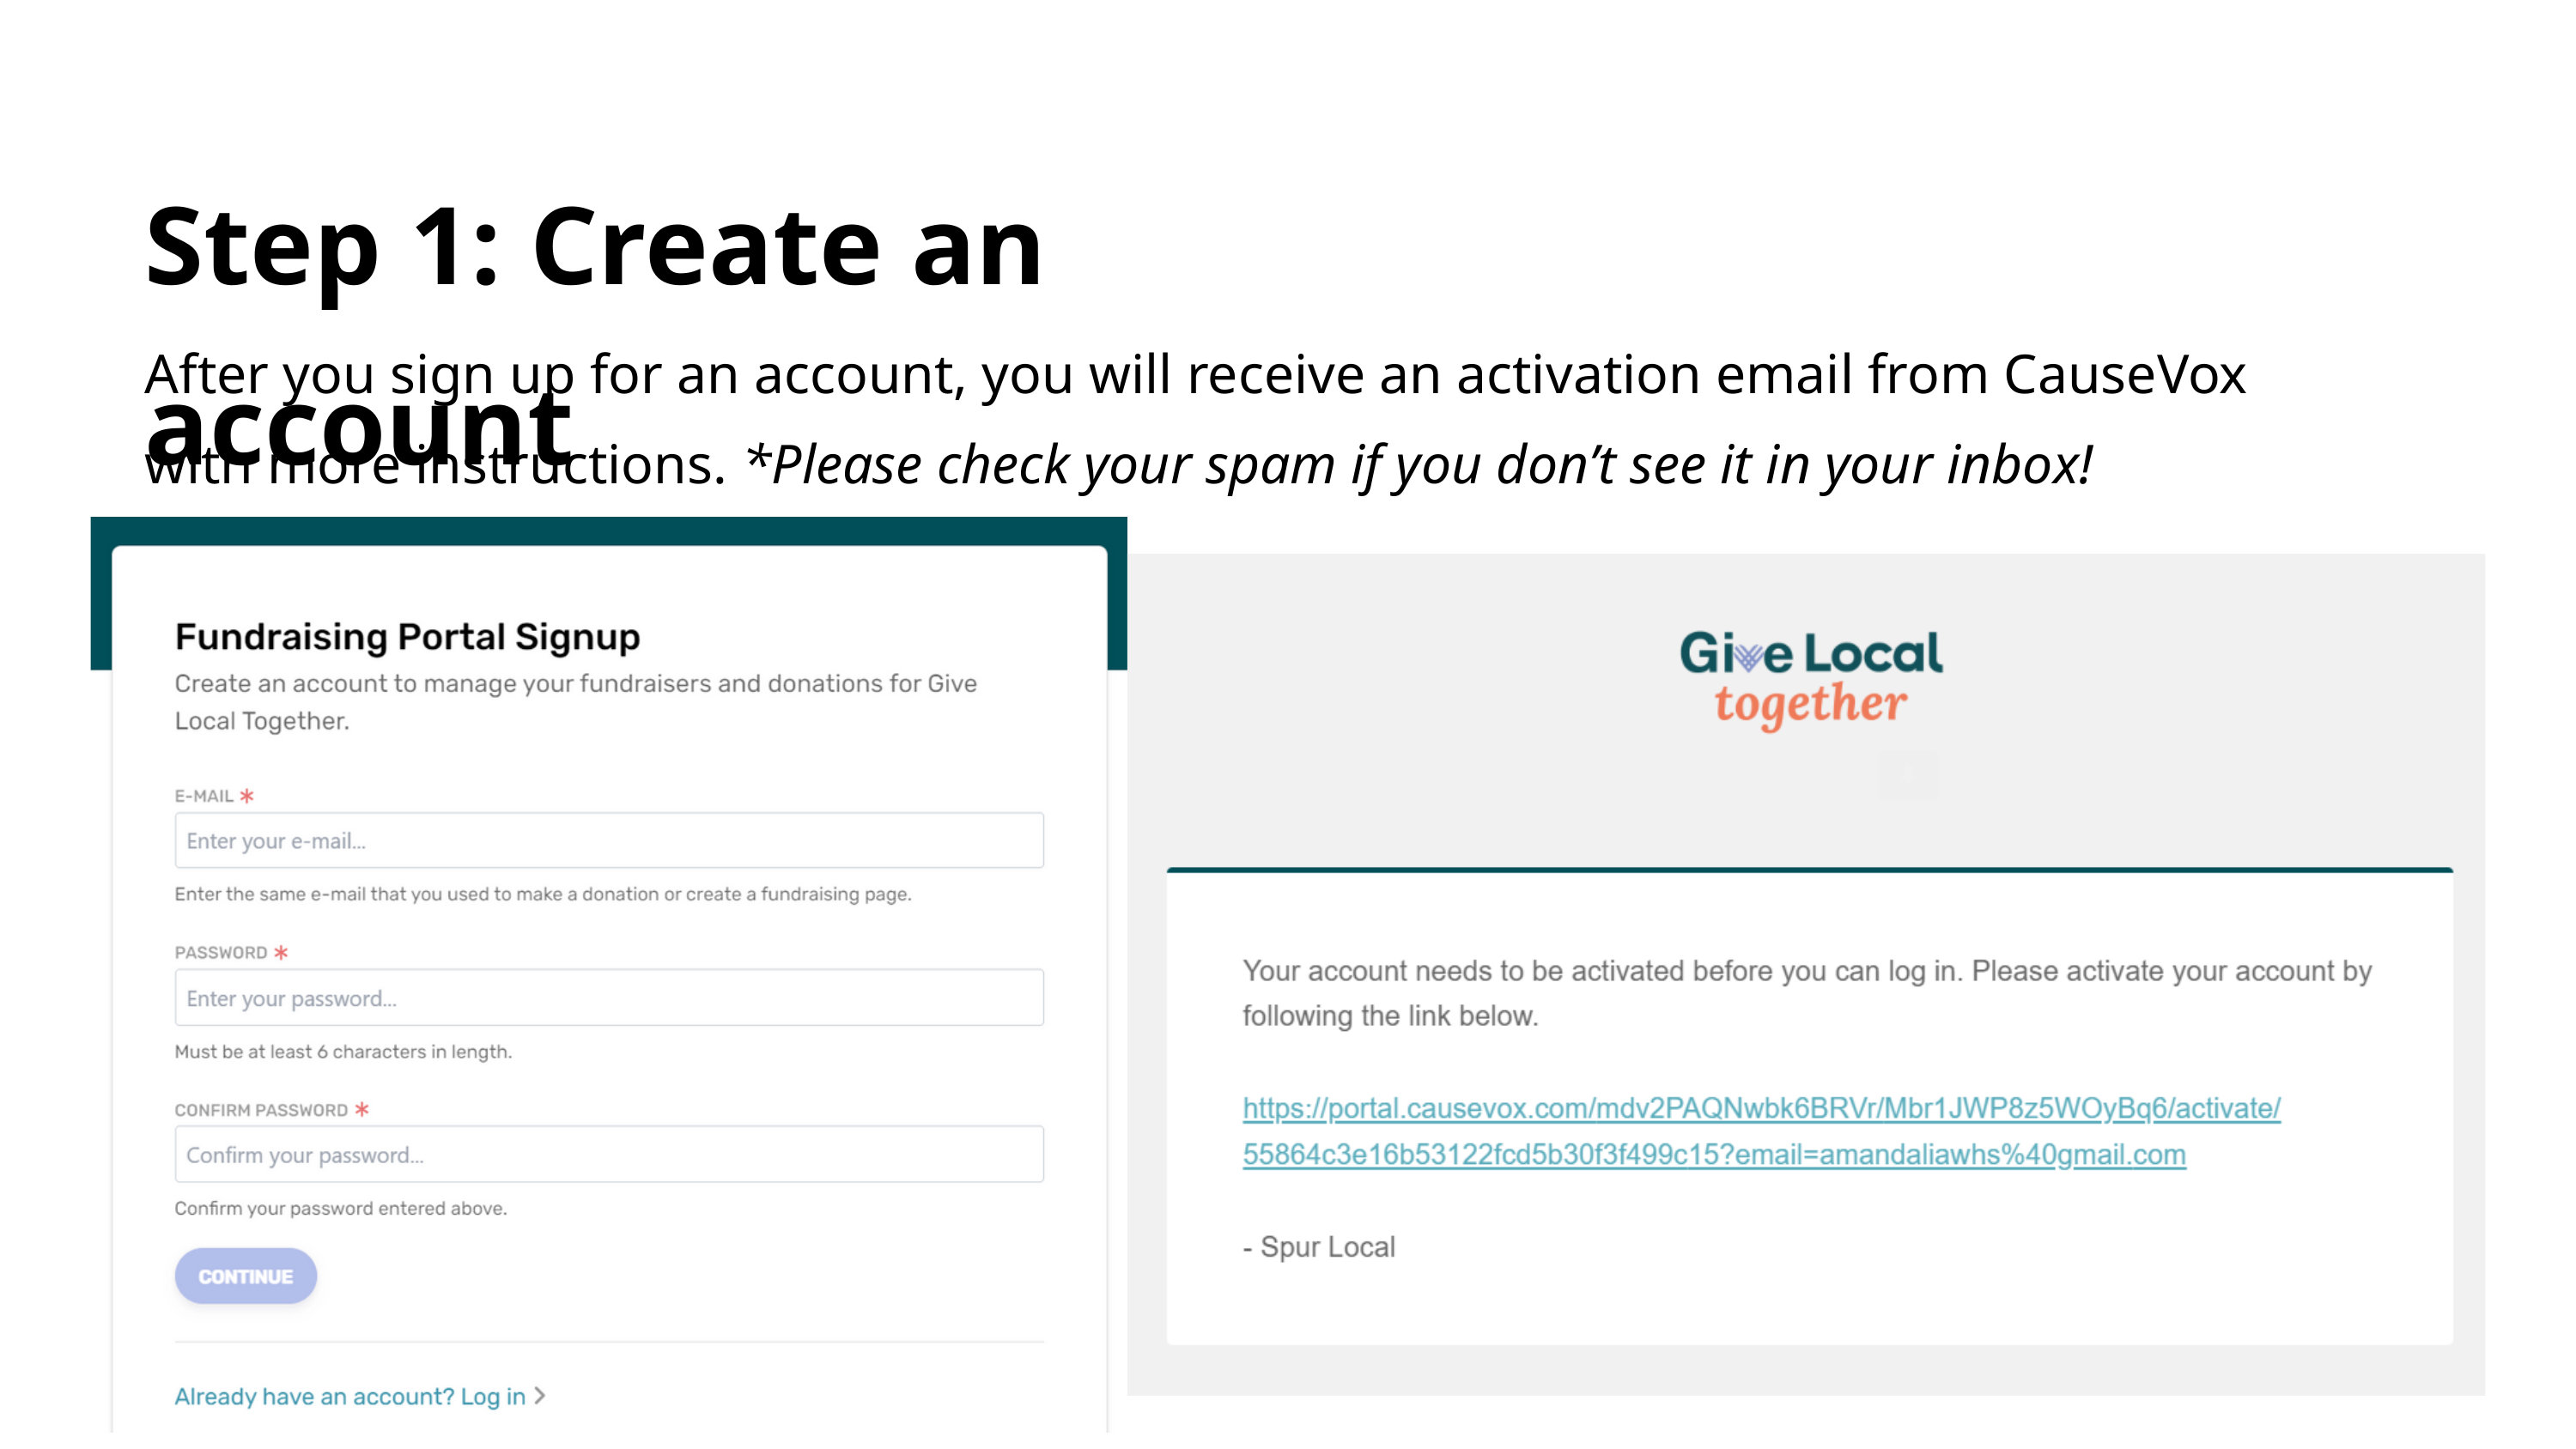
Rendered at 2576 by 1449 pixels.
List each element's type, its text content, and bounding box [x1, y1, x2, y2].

text_box [90, 517, 1127, 1433]
text_box Step 1: Create an account [144, 125, 1388, 314]
text_box [1127, 554, 2486, 1396]
text_box After you sign up for an account, you will receive an activation email from CauseVox with more instructions. *Please check your spam if you don’t see it in your inbox! [144, 314, 2273, 495]
